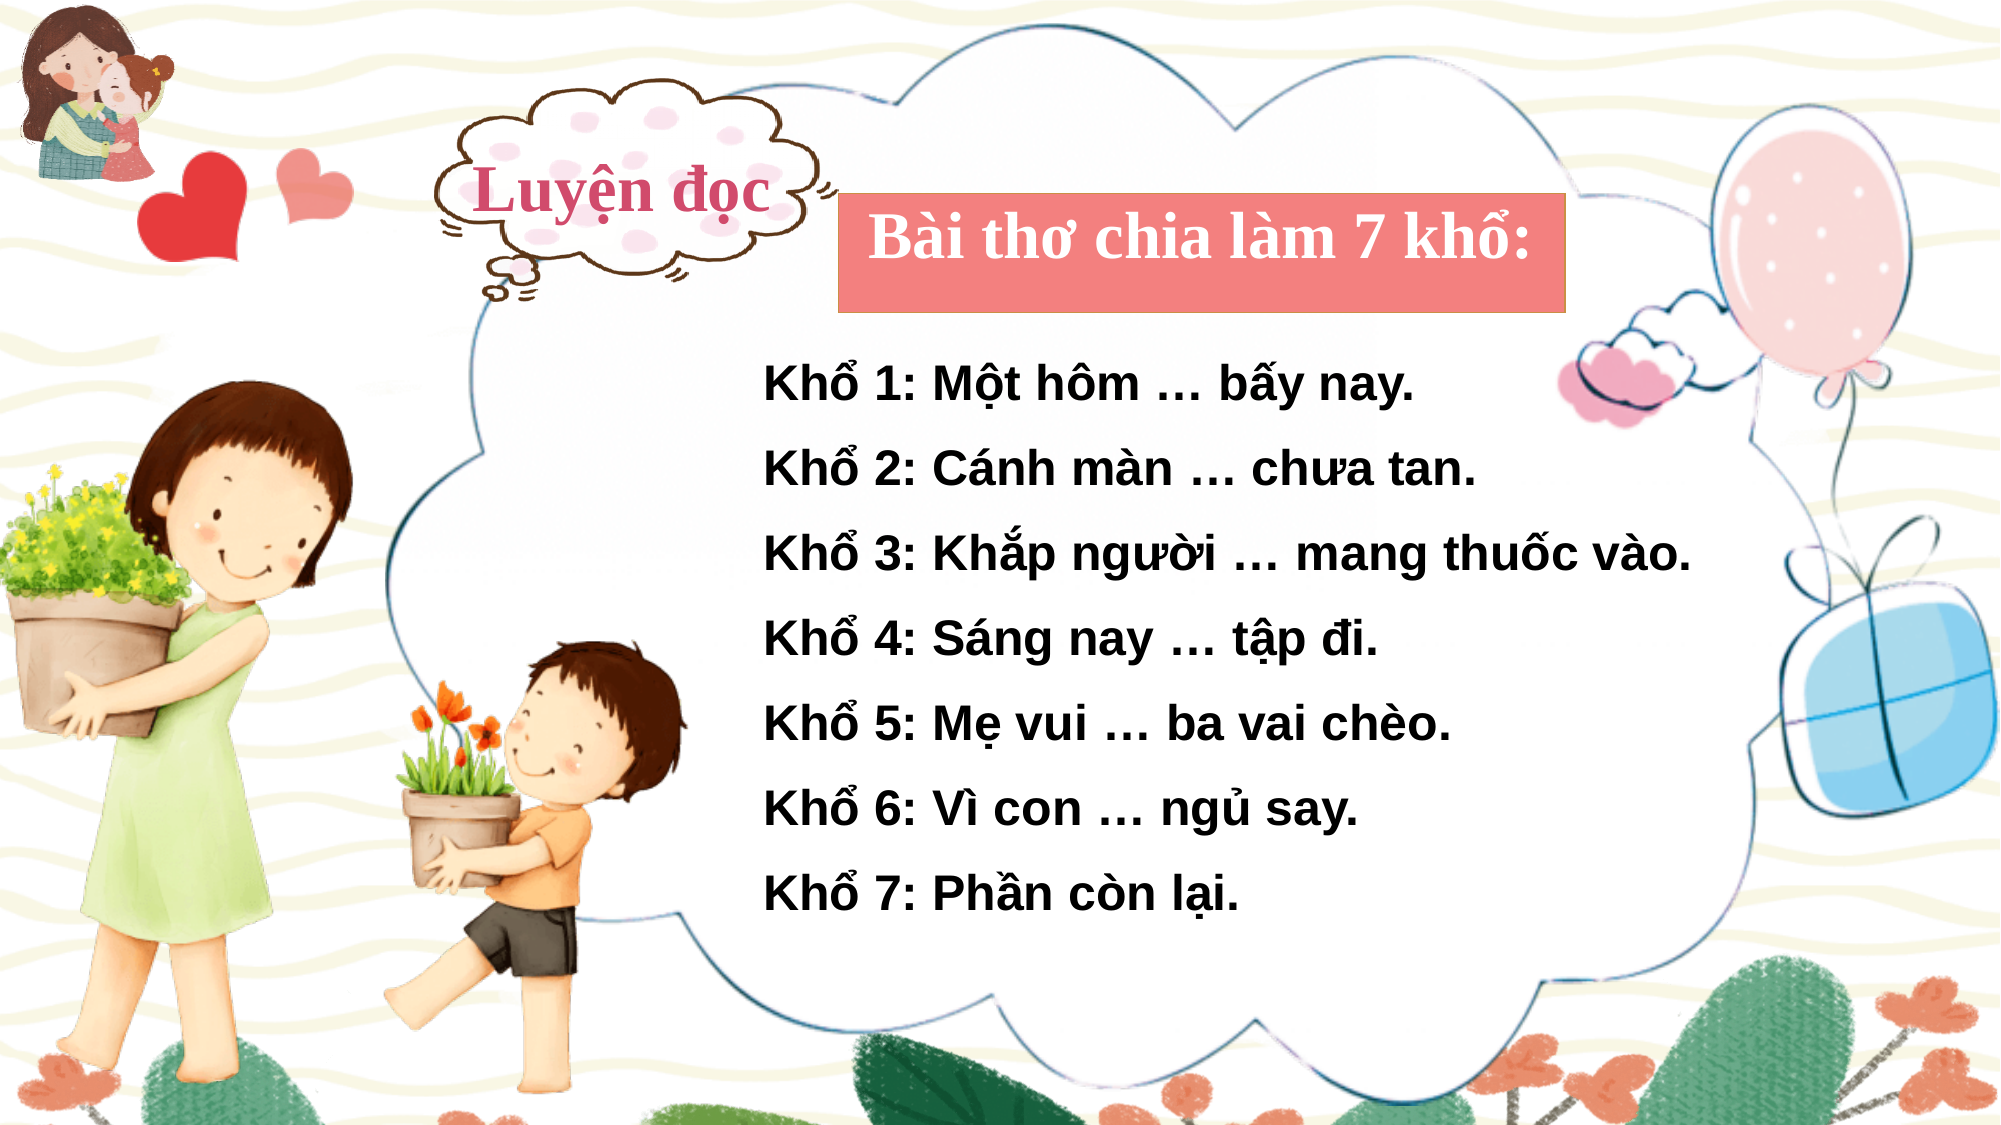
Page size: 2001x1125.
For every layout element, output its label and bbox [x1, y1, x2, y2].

picture [0, 0, 2000, 1125]
text_box [434, 78, 839, 303]
